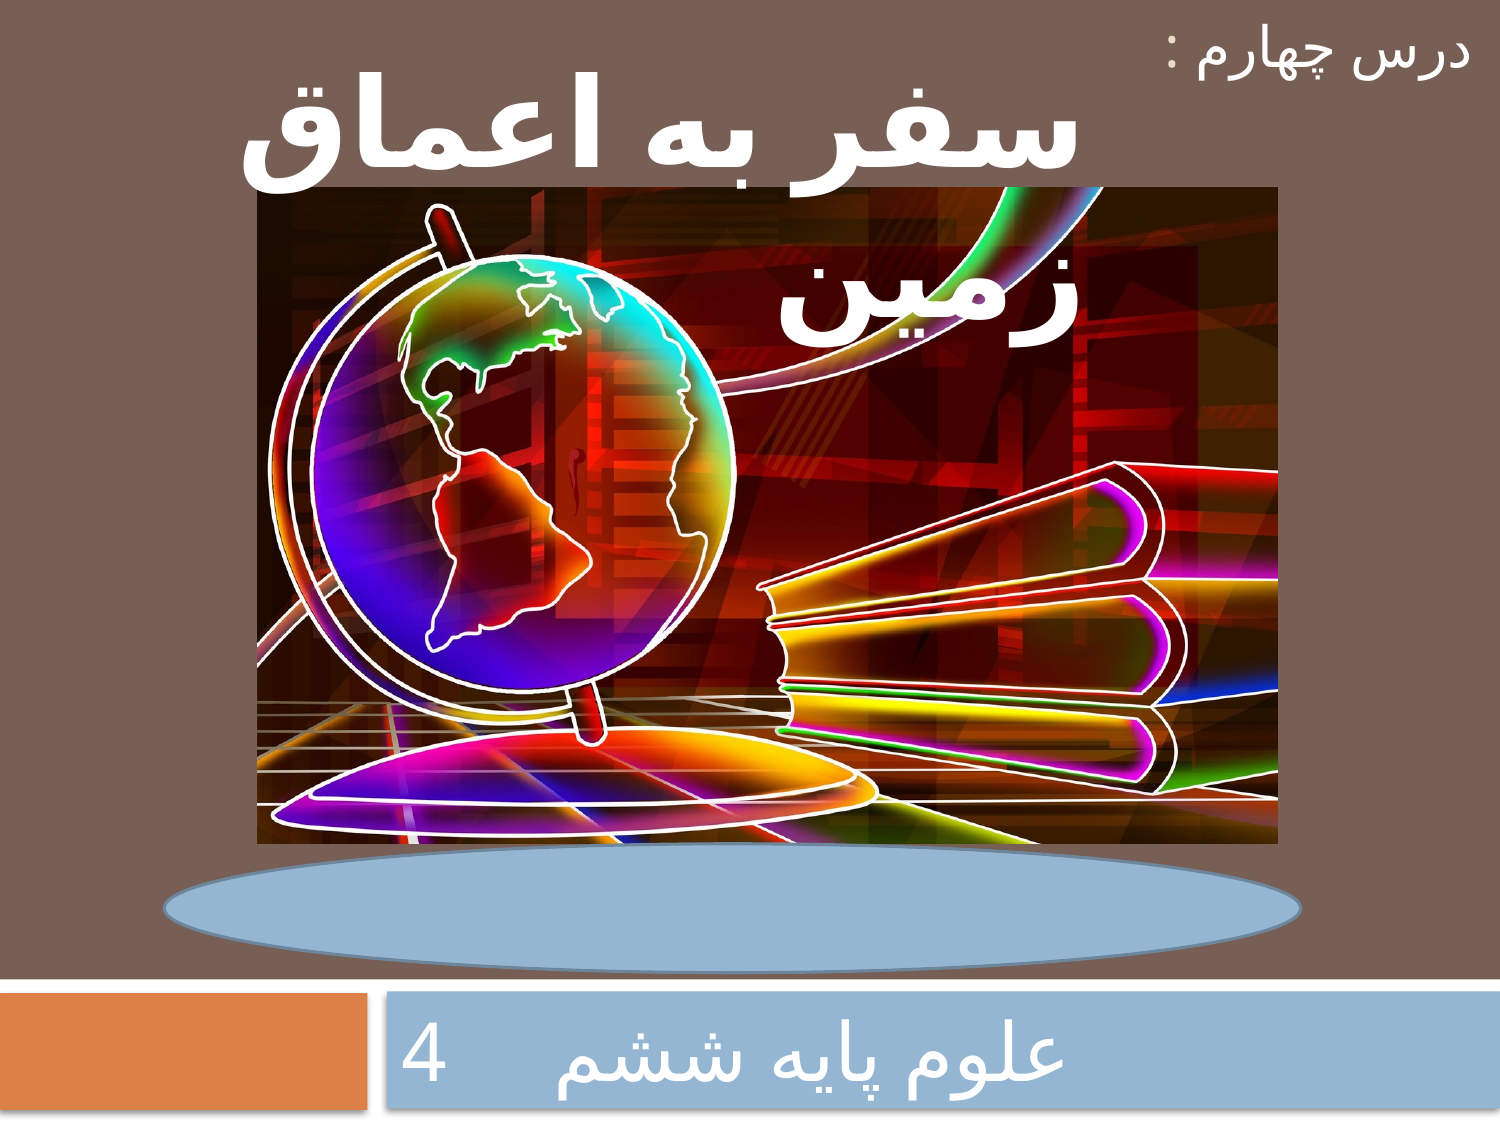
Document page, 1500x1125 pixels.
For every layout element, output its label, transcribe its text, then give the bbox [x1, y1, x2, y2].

text_box سفر به اعماق زمين [35, 35, 1102, 350]
subtitle علوم پایه ششم 4 [387, 992, 1488, 1105]
picture [257, 187, 1278, 845]
title درس چهارم : [1089, 0, 1500, 223]
text_box [162, 854, 1303, 975]
